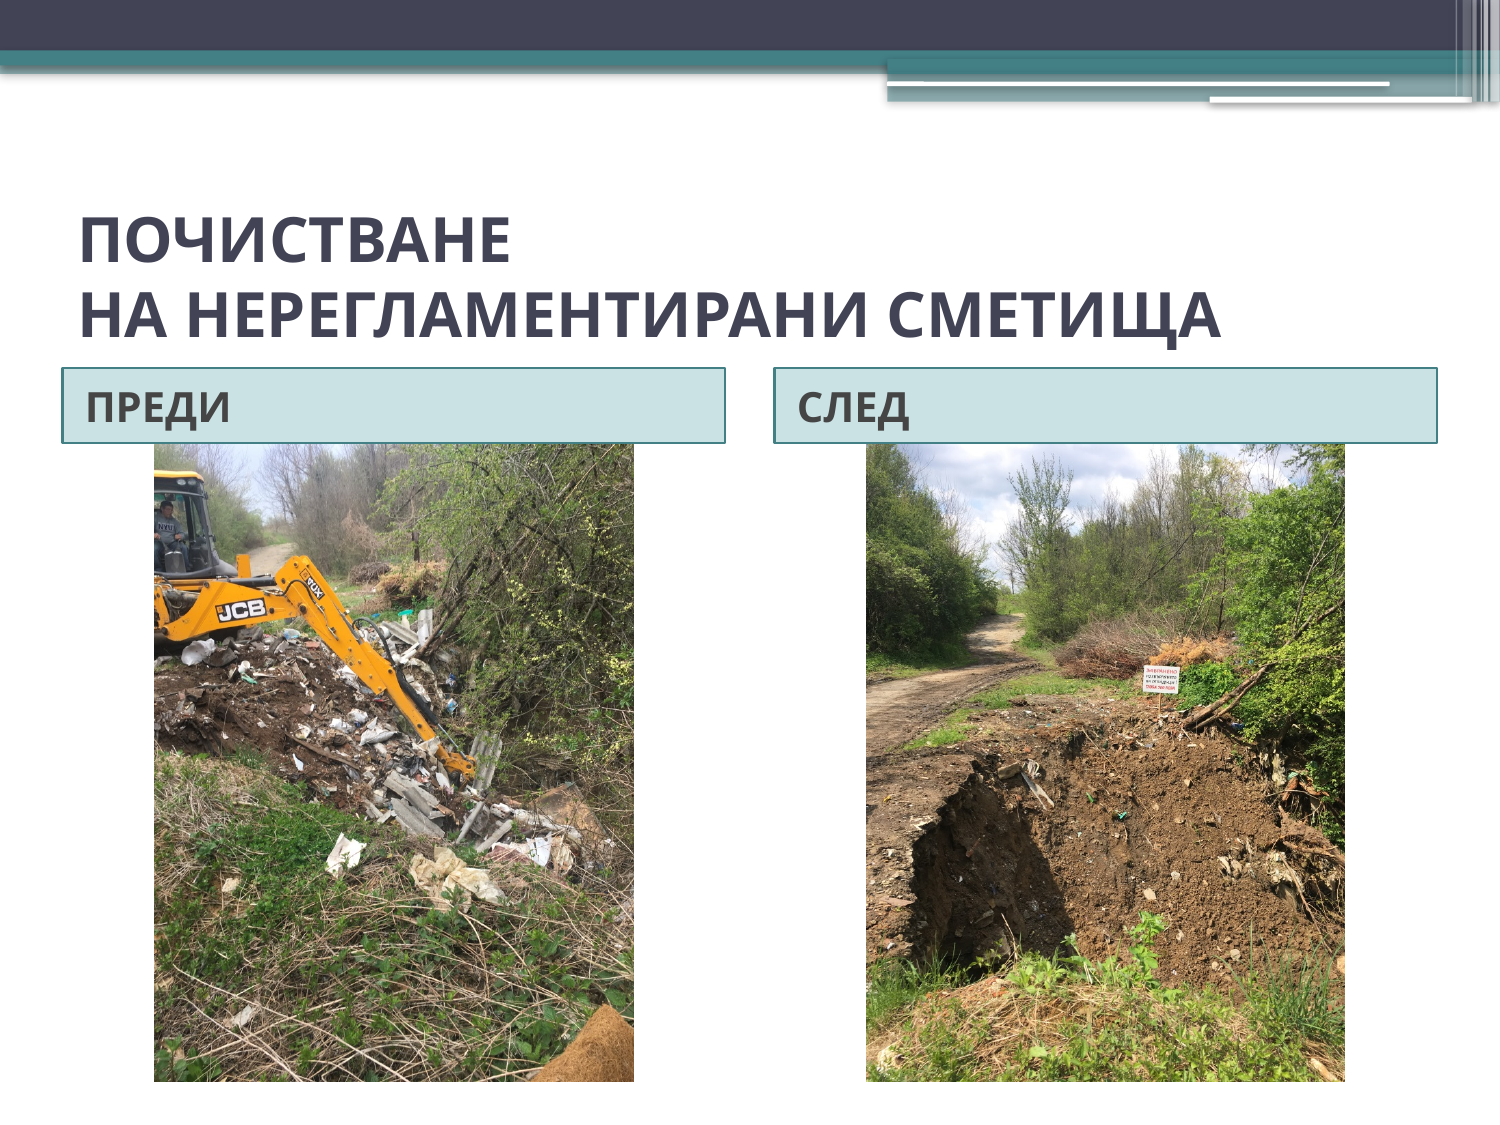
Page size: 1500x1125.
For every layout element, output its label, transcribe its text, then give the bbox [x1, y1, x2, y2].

list СЛЕД [773, 367, 1438, 444]
title ПОЧИСТВАНЕ НА НЕРЕГЛАМЕНТИРАНИ СМЕТИЩА [62, 187, 1438, 363]
list ПРЕДИ [61, 367, 726, 444]
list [154, 444, 634, 1082]
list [866, 444, 1345, 1082]
